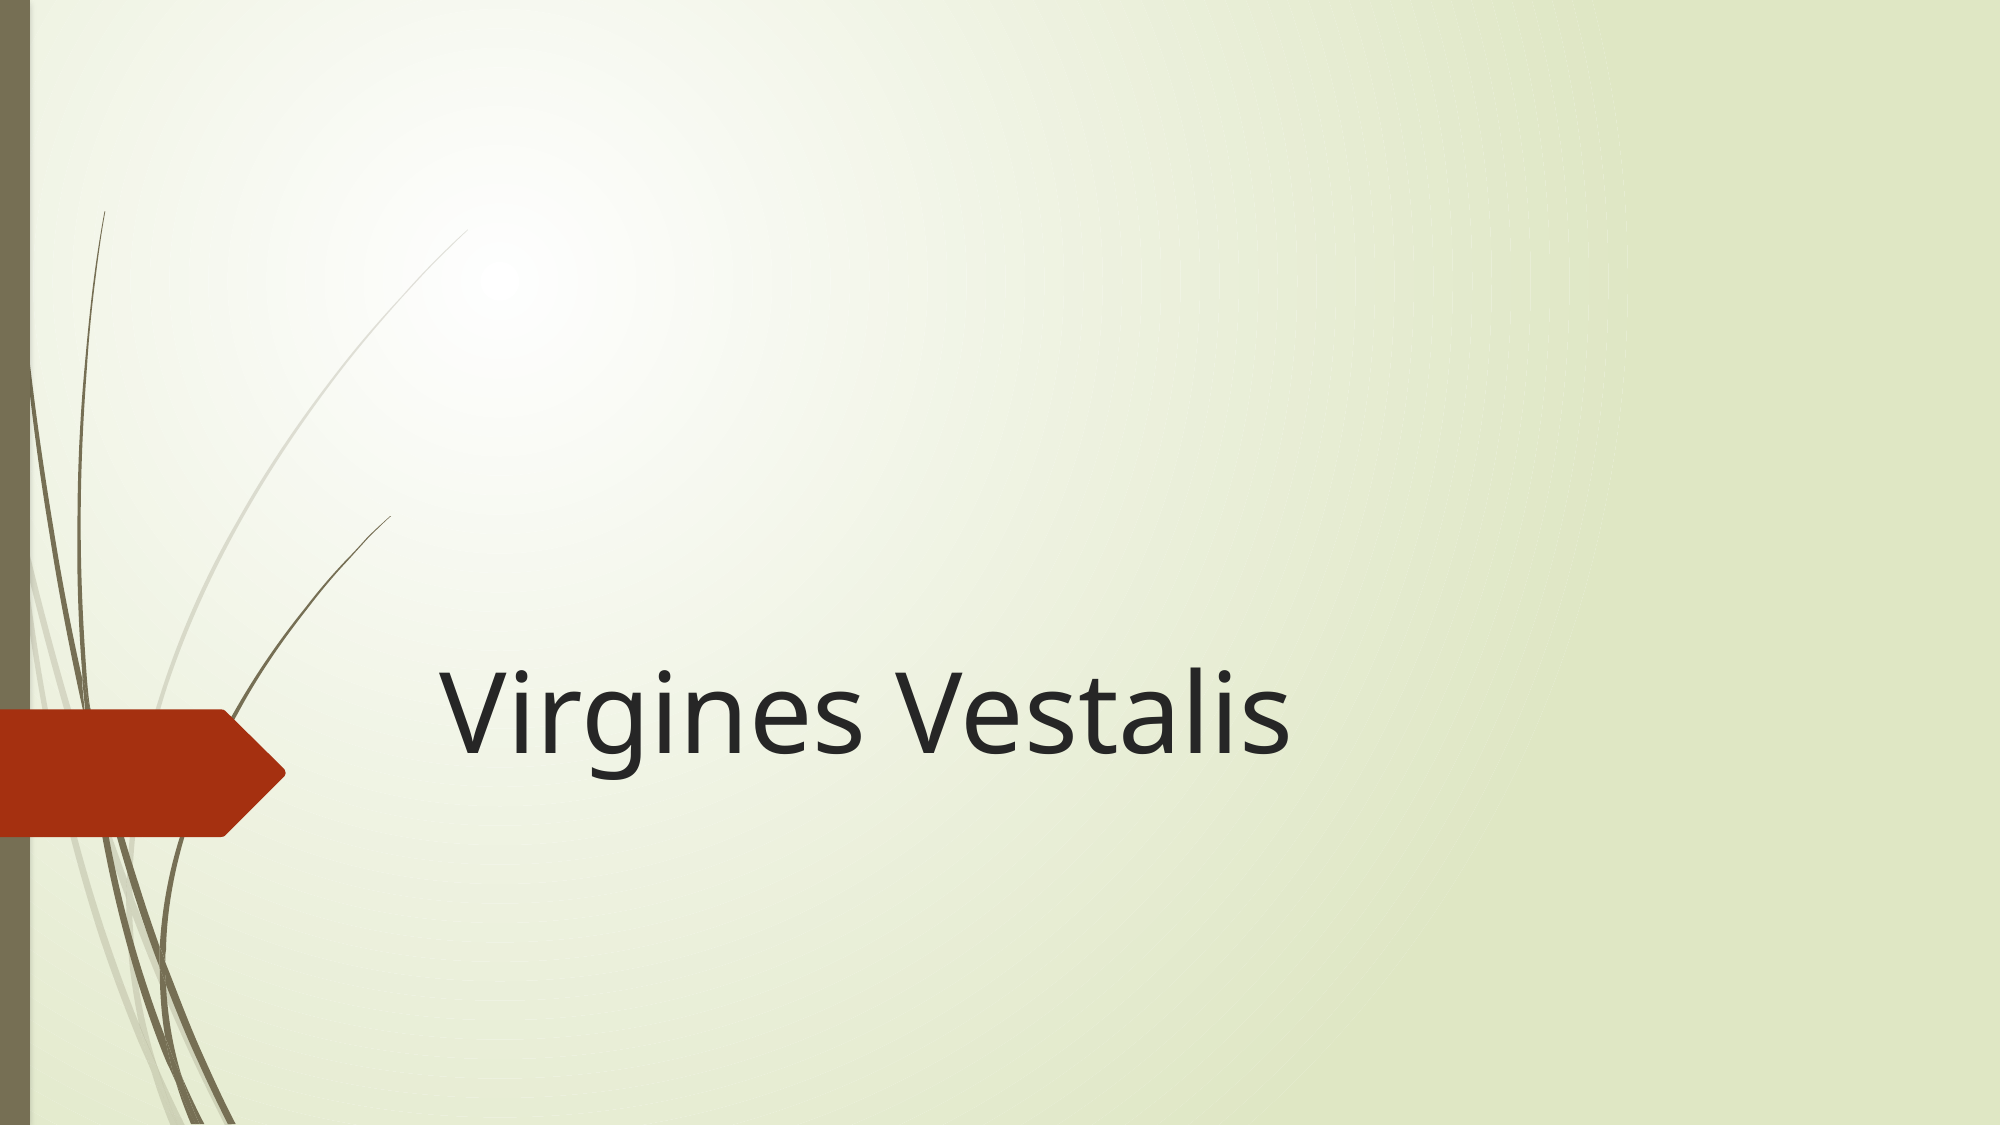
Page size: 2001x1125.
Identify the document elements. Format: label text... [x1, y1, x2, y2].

title Virgines Vestalis [424, 412, 1888, 784]
